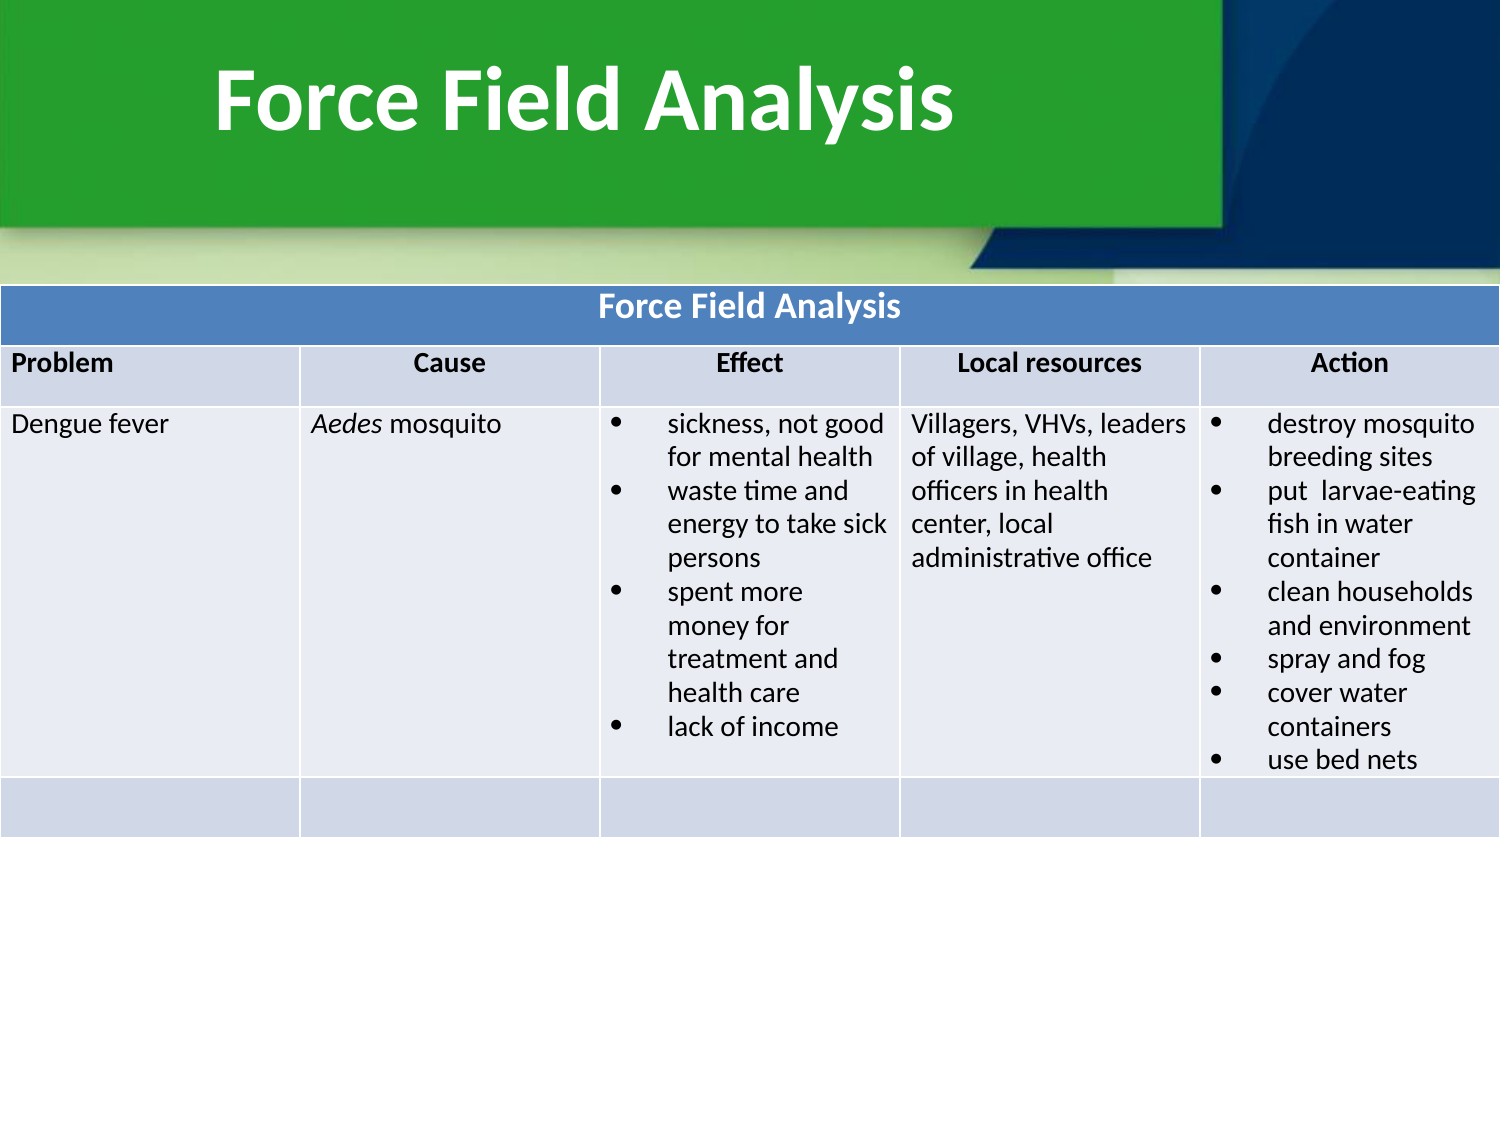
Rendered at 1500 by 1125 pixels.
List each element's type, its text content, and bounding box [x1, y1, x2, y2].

table_cell Problem [1, 347, 299, 406]
table_cell [601, 778, 899, 837]
table_cell Dengue fever [1, 408, 299, 776]
table_cell [1, 778, 299, 837]
table_cell Aedes mosquito [301, 408, 599, 776]
table_cell Cause [301, 347, 599, 406]
table_cell Action [1201, 347, 1499, 406]
table_cell Local resources [901, 347, 1199, 406]
table_cell [301, 778, 599, 837]
table_cell Effect [601, 347, 899, 406]
table_cell sickness, not good for mental health waste time and energy to take sick persons spent more money for treatment and health care lack of income [601, 408, 899, 776]
table_header Force Field Analysis [1, 286, 1499, 345]
picture [0, 0, 1500, 284]
table_cell destroy mosquito breeding sites put larvae-eating fish in water container clean households and environment spray and fog cover water containers use bed nets [1201, 408, 1499, 776]
table_cell [1201, 778, 1499, 837]
title Force Field Analysis [0, 0, 1261, 188]
table_cell [901, 778, 1199, 837]
table_cell Villagers, VHVs, leaders of village, health officers in health center, local administrative office [901, 408, 1199, 776]
